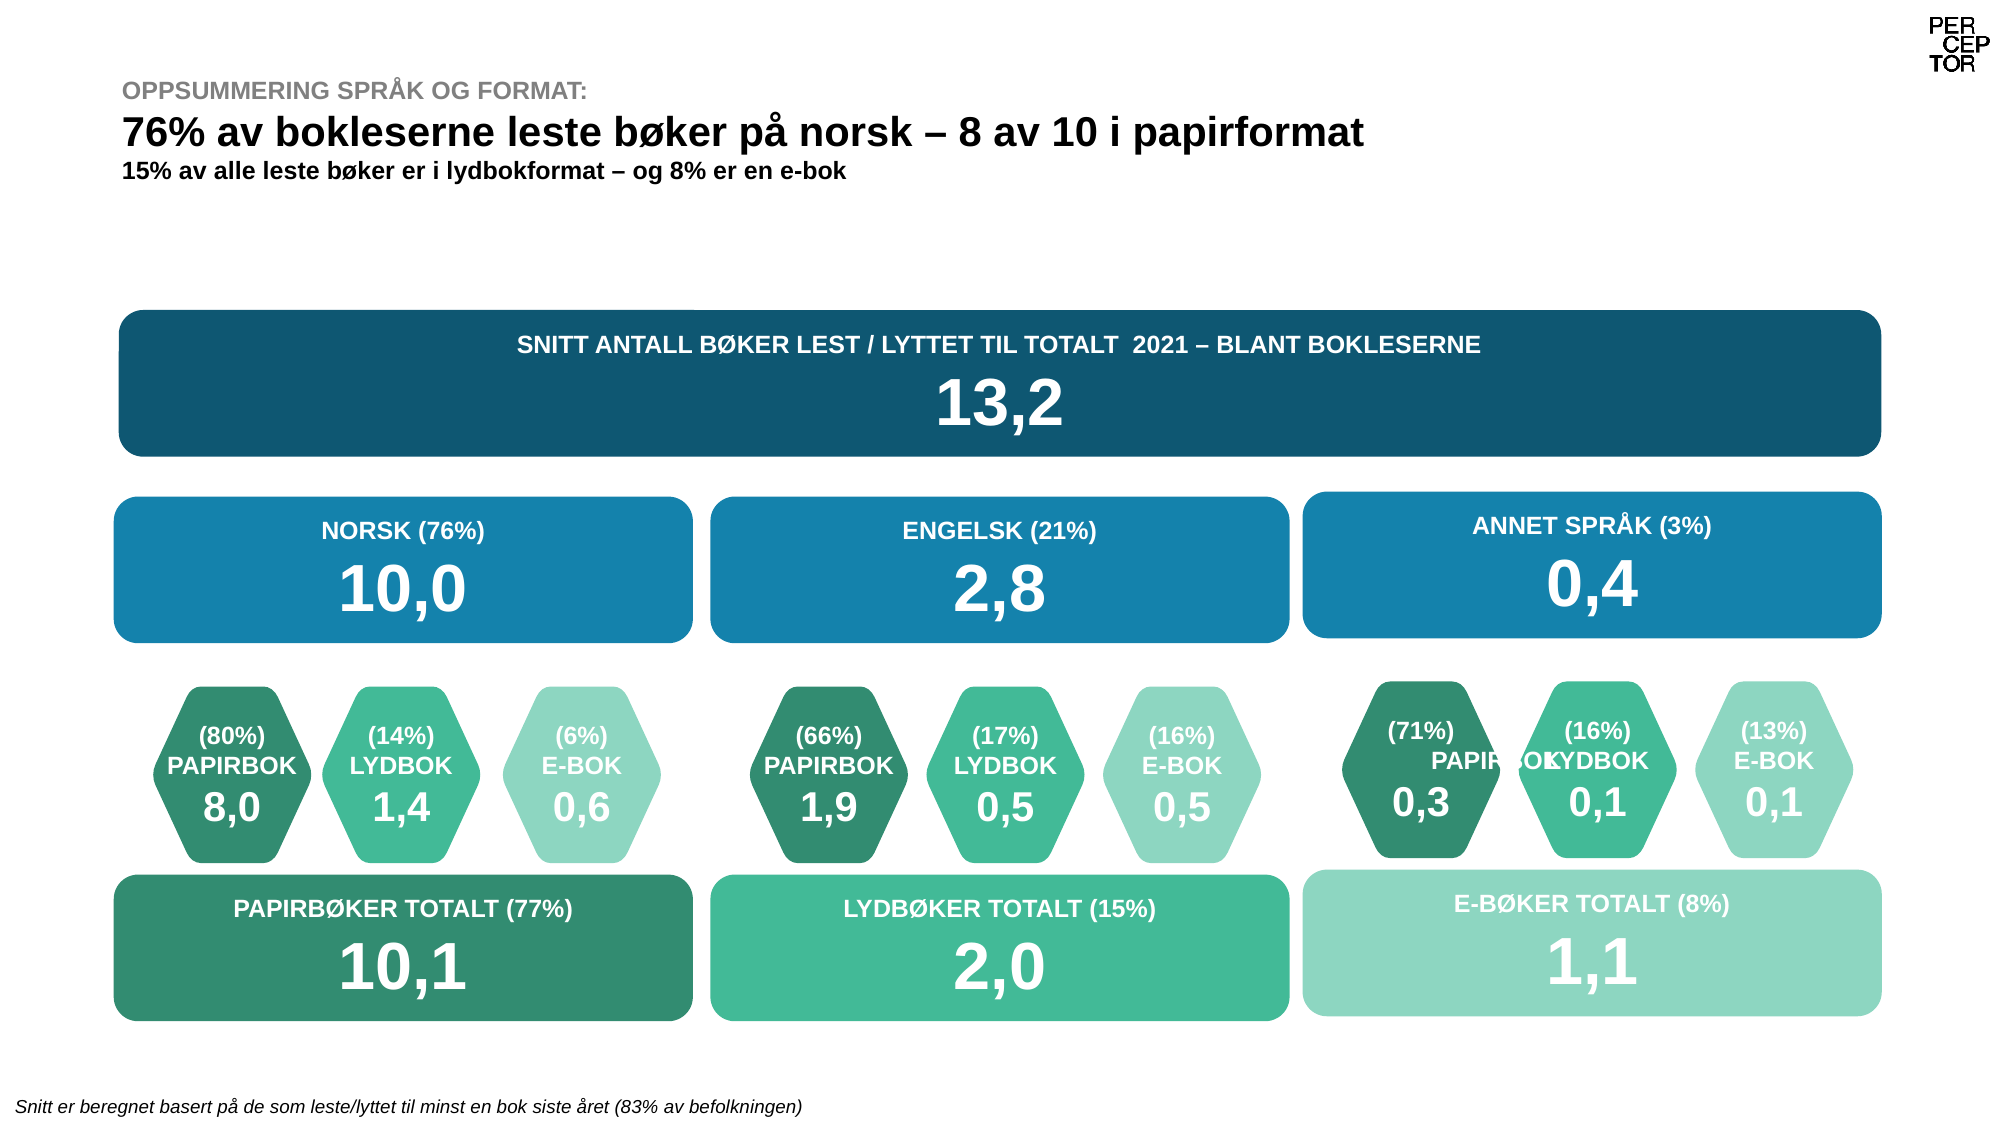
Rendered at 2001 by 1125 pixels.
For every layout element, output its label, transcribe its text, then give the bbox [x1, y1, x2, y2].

text_box (66%) PAPIRBOK 1,9 [749, 686, 908, 864]
text_box PAPIRBØKER TOTALT (77%) 10,1 [111, 872, 695, 1024]
text_box ANNET SPRÅK (3%) 0,4 [1300, 489, 1884, 641]
text_box (80%) PAPIRBOK 8,0 [153, 686, 312, 864]
text_box (14%) LYDBOK 1,4 [322, 686, 481, 864]
text_box NORSK (76%) 10,0 [111, 494, 695, 646]
text_box (6%) E-BOK 0,6 [502, 686, 661, 864]
text_box SNITT ANTALL BØKER LEST / LYTTET TIL TOTALT 2021 – BLANT BOKLESERNE 13,2 [116, 307, 1884, 459]
text_box (16%) E-BOK 0,5 [1103, 686, 1262, 864]
text_box LYDBØKER TOTALT (15%) 2,0 [708, 872, 1292, 1024]
text_box Snitt er beregnet basert på de som leste/lyttet til minst en bok siste året (83% av befolkningen) [0, 1087, 1563, 1125]
picture [1921, 7, 1993, 79]
title OPPSUMMERING SPRÅK OG FORMAT: 76% av bokleserne leste bøker på norsk – 8 av 10 i papirformat 15% av alle leste bøker er i lydbokformat – og 8% er en e-bok [121, 54, 1882, 205]
text_box (71%) PAPIRBOK 0,3 [1342, 681, 1501, 859]
text_box ENGELSK (21%) 2,8 [708, 494, 1292, 646]
text_box E-BØKER TOTALT (8%) 1,1 [1300, 867, 1884, 1019]
text_box (17%) LYDBOK 0,5 [926, 686, 1085, 864]
text_box (16%) LYDBOK 0,1 [1518, 681, 1677, 859]
text_box (13%) E-BOK 0,1 [1695, 681, 1854, 859]
